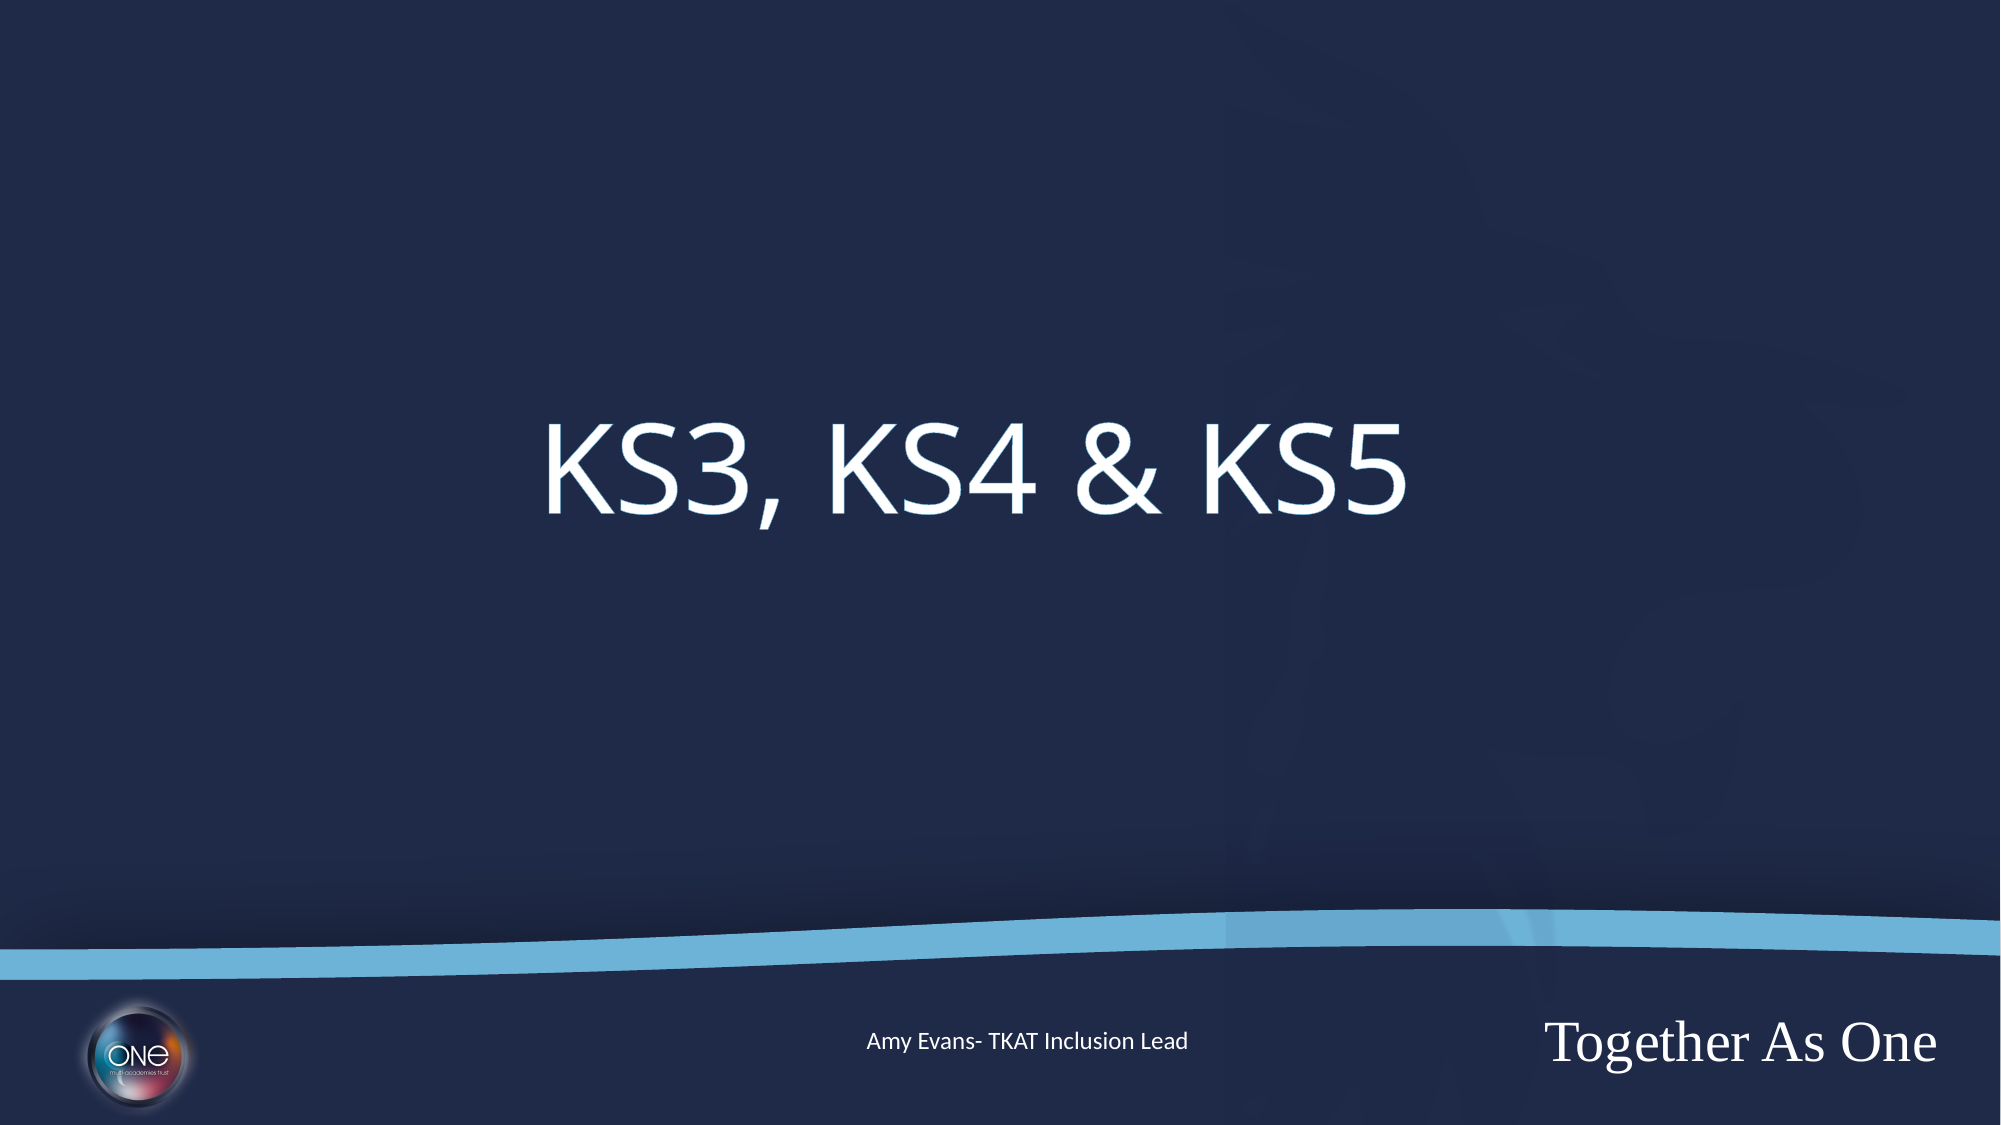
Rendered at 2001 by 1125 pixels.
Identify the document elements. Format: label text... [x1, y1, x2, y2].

picture [92, 1011, 183, 1102]
list KS3, KS4 & KS5 [112, 397, 1838, 563]
